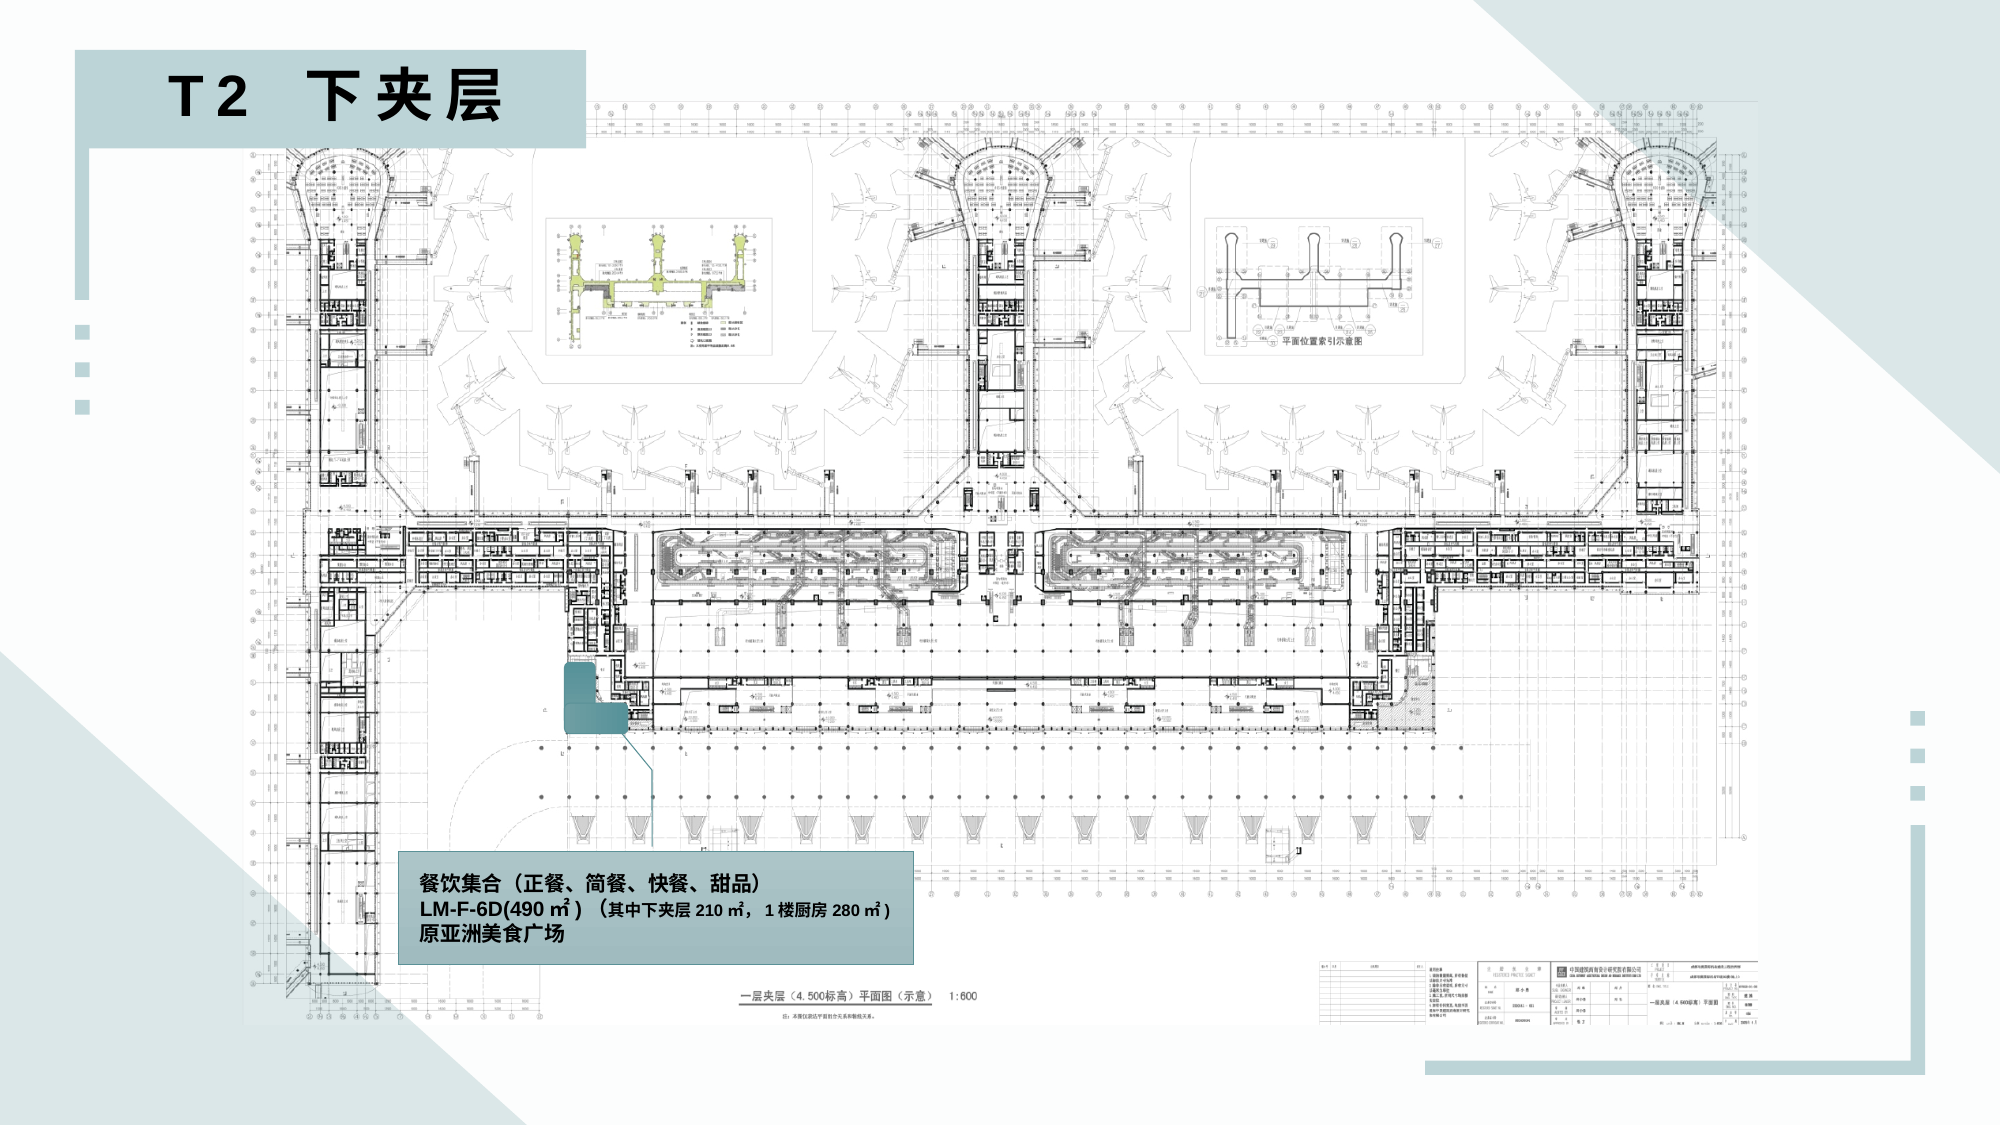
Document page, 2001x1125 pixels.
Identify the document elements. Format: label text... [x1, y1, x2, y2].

text_box [1471, 0, 2000, 476]
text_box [74, 49, 575, 415]
text_box 餐饮集合（正餐、简餐、快餐、甜品） LM-F-6D(490㎡)（其中下夹层210㎡，1楼厨房280㎡) 原亚洲美食广场 [398, 851, 538, 965]
text_box [0, 649, 529, 1125]
picture [244, 0, 1756, 1125]
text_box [1424, 710, 1925, 1075]
